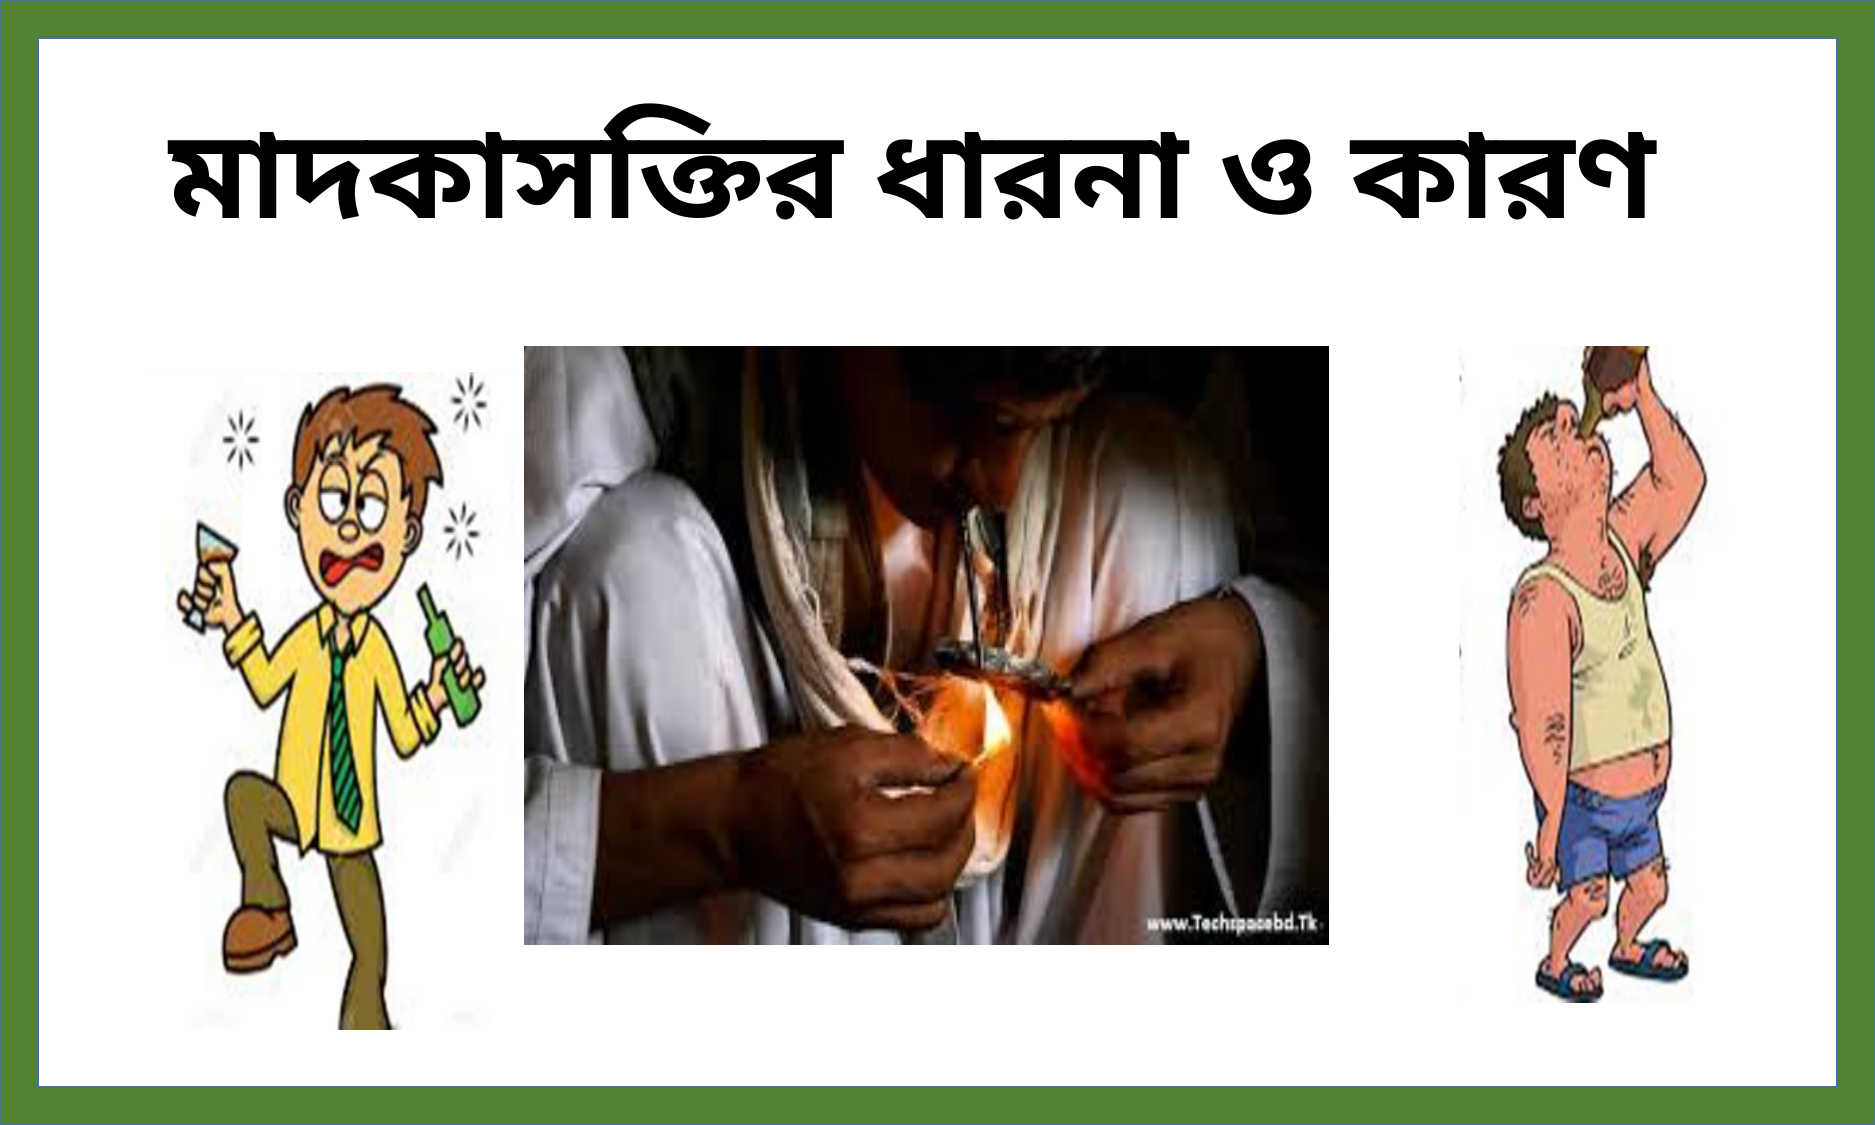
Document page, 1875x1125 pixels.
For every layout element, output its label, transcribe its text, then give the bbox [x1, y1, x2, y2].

picture [524, 346, 1329, 945]
picture [145, 372, 515, 1030]
picture [1459, 346, 1752, 1004]
text_box মাদকাসক্তির ধারনা ও কারণ [145, 60, 1719, 256]
